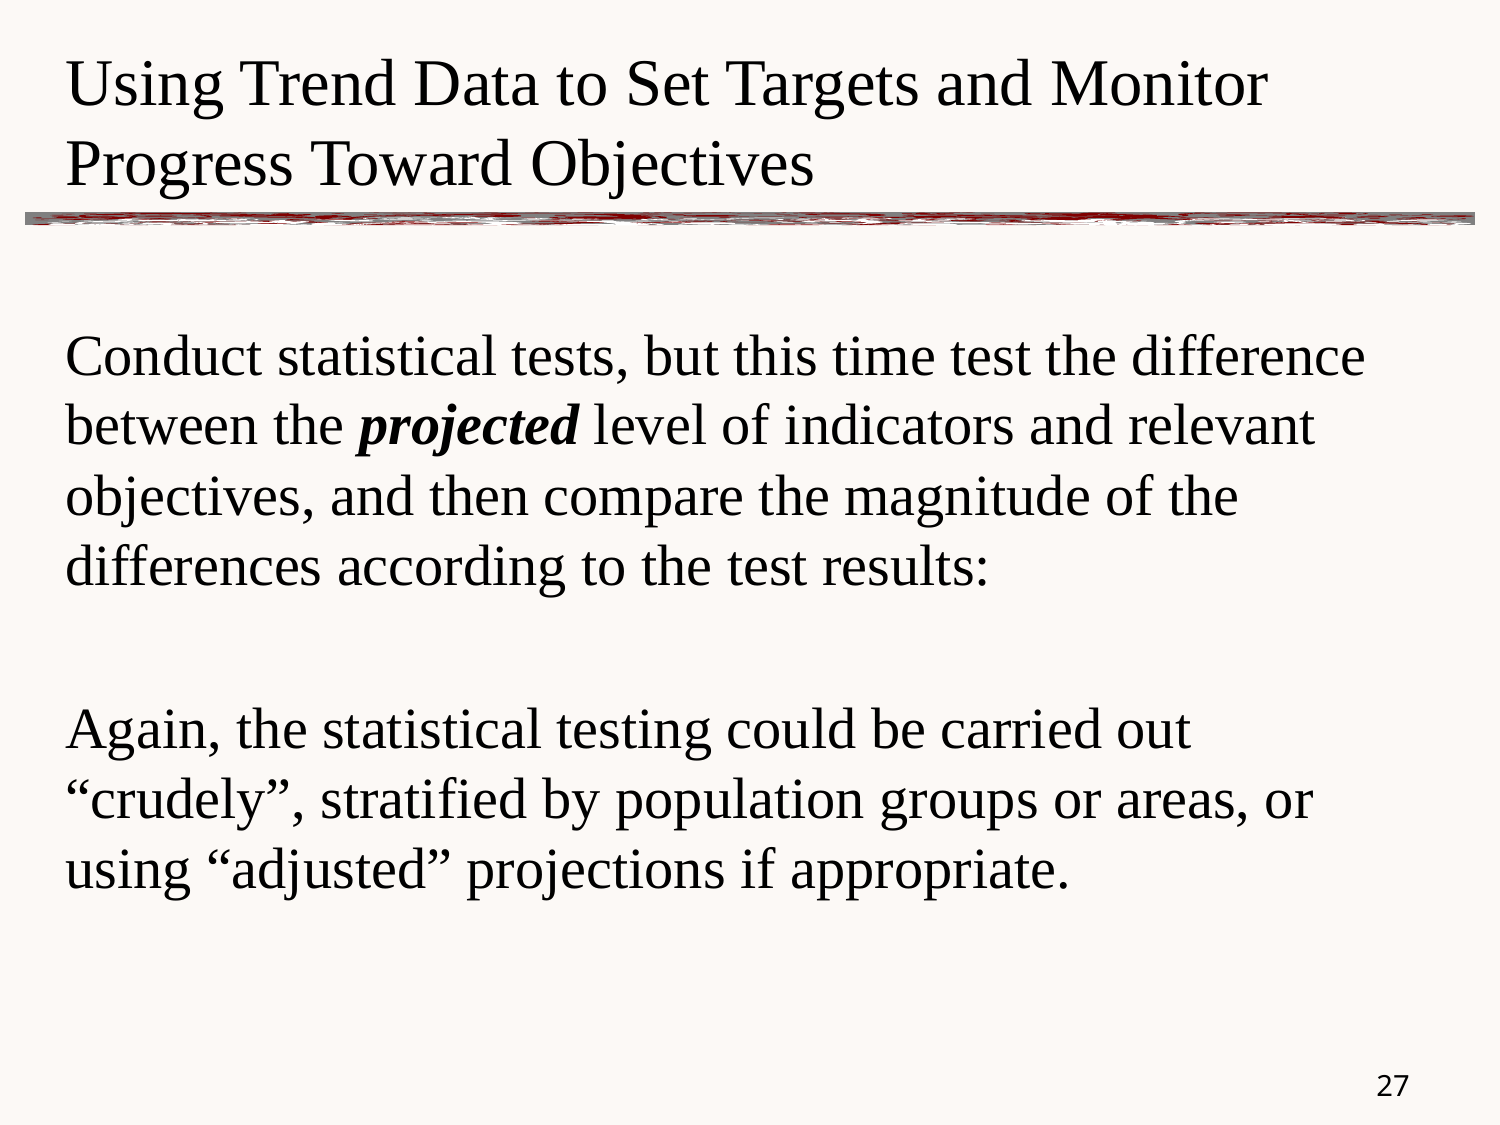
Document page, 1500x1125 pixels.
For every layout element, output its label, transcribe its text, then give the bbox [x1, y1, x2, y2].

title Using Trend Data to Set Targets and Monitor Progress Toward Objectives [49, 24, 1451, 213]
list Conduct statistical tests, but this time test the difference between the projected level of indicators and relevant objectives, and then compare the magnitude of the differences according to the test results: Again, the statistical testing could be carried out “crudely”, stratified by population groups or areas, or using “adjusted” projections if appropriate. [49, 262, 1451, 1051]
slide_number 26 [1074, 1059, 1426, 1113]
